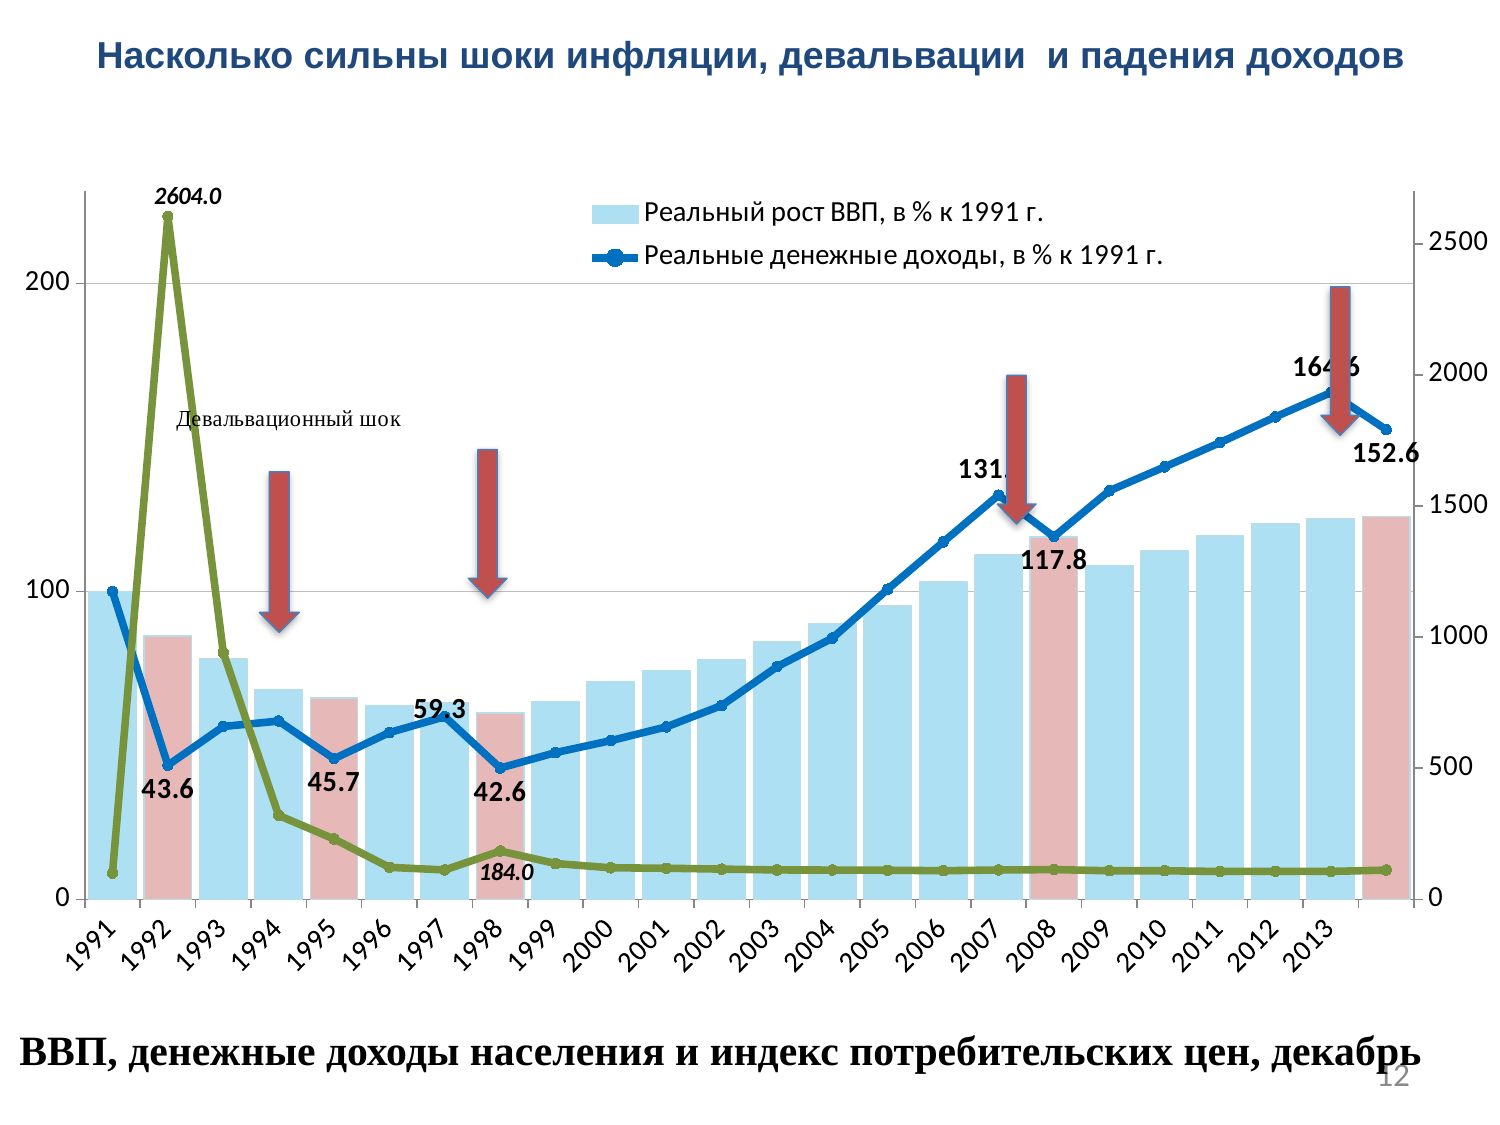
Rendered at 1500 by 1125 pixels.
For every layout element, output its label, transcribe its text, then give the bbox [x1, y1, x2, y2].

text_box Насколько сильны шоки инфляции, девальвации и падения доходов [12, 23, 1500, 84]
chart [12, 174, 1490, 1010]
title ВВП, денежные доходы населения и индекс потребительских цен, декабрь [0, 988, 1452, 1110]
